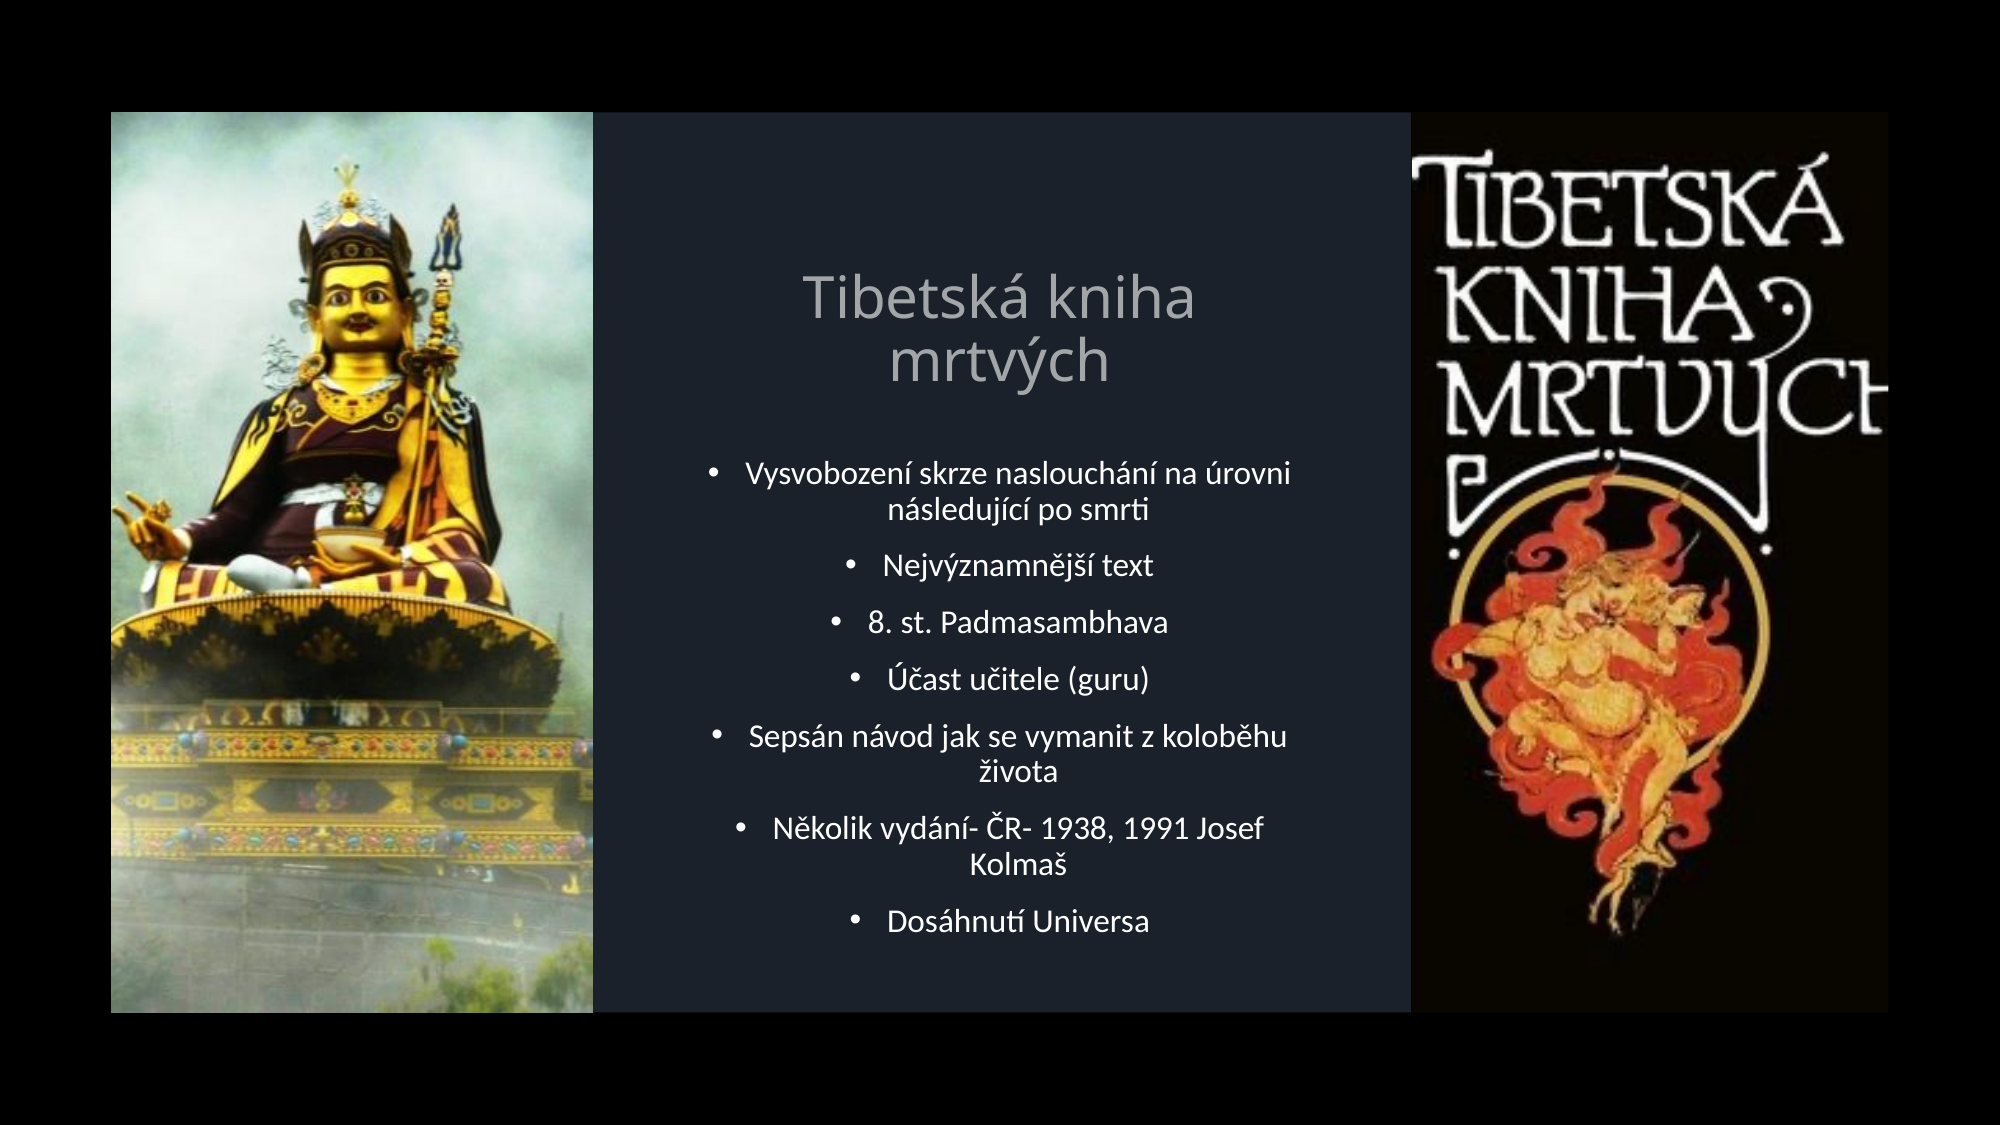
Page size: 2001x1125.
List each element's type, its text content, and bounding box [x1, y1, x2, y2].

title Tibetská kniha mrtvých [670, 177, 1330, 402]
list Vysvobození skrze naslouchání na úrovni následující po smrti Nejvýznamnější text 8. st. Padmasambhava Účast učitele (guru) Sepsán návod jak se vymanit z koloběhu života Několik vydání- ČR- 1938, 1991 Josef Kolmaš Dosáhnutí Universa [673, 448, 1327, 955]
text_box [589, 111, 1412, 1013]
text_box [0, 0, 2000, 1125]
picture [1411, 112, 1889, 1013]
picture [111, 112, 593, 1013]
